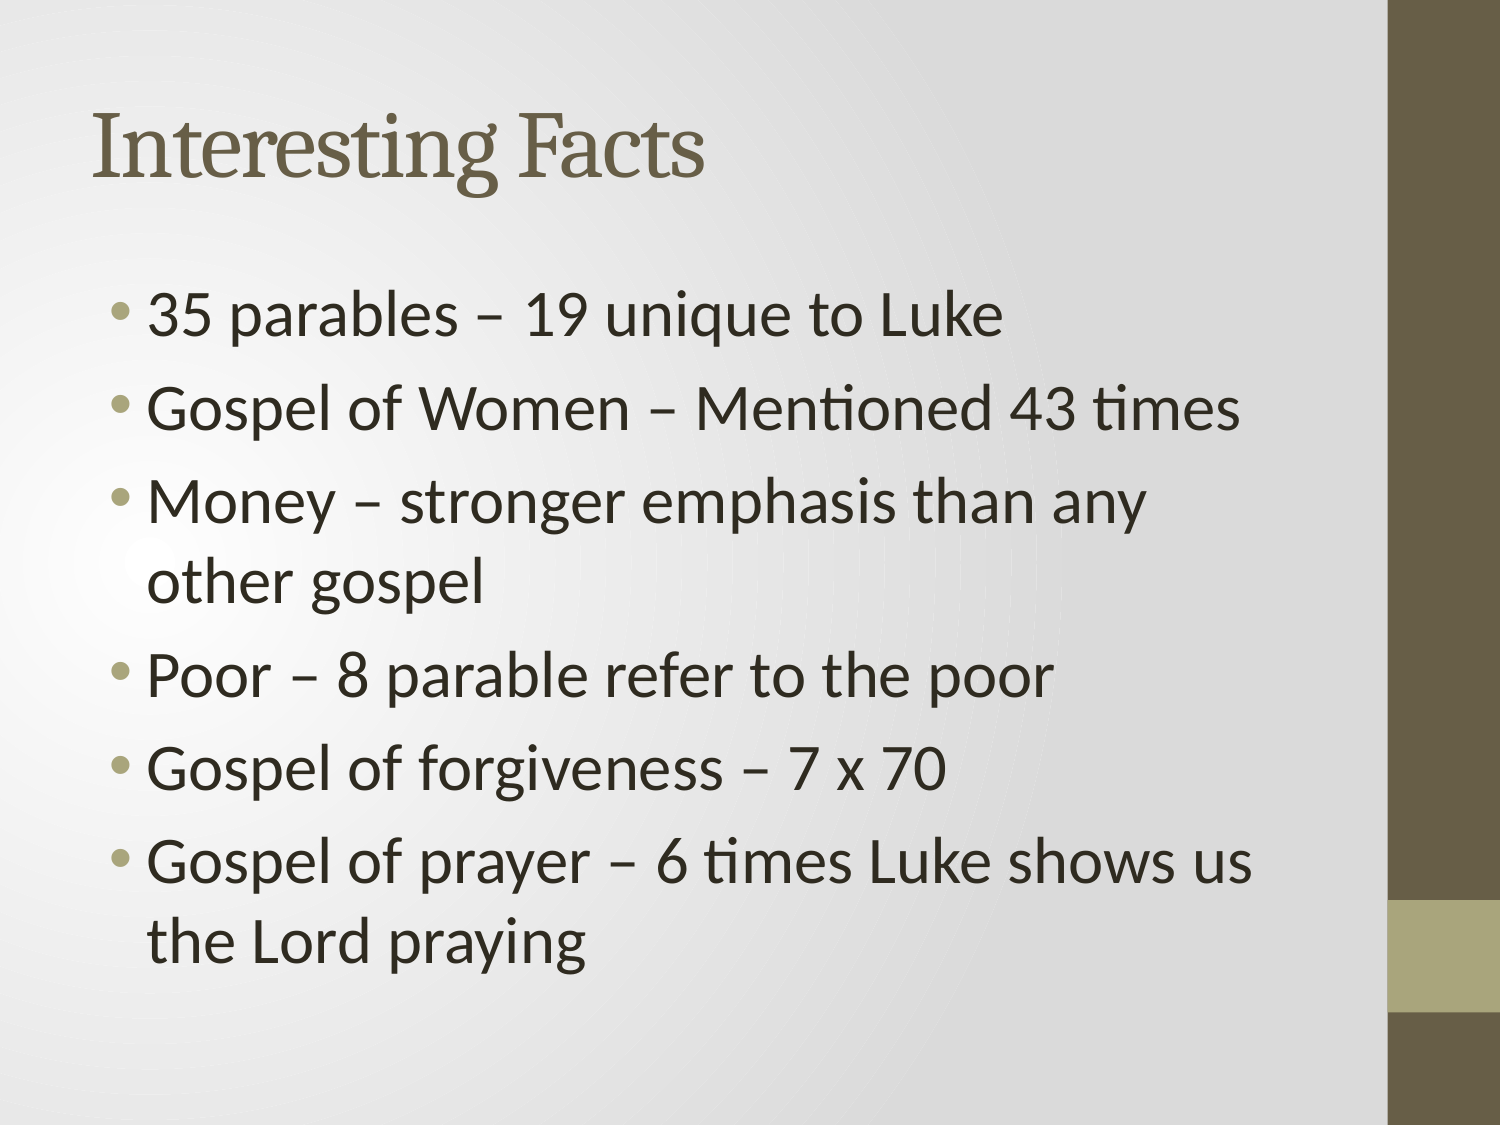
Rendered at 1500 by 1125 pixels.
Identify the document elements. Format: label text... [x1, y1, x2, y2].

list 35 parables – 19 unique to Luke Gospel of Women – Mentioned 43 times Money – stronger emphasis than any other gospel Poor – 8 parable refer to the poor Gospel of forgiveness – 7 x 70 Gospel of prayer – 6 times Luke shows us the Lord praying [75, 262, 1325, 1050]
title Interesting Facts [75, 45, 1325, 233]
